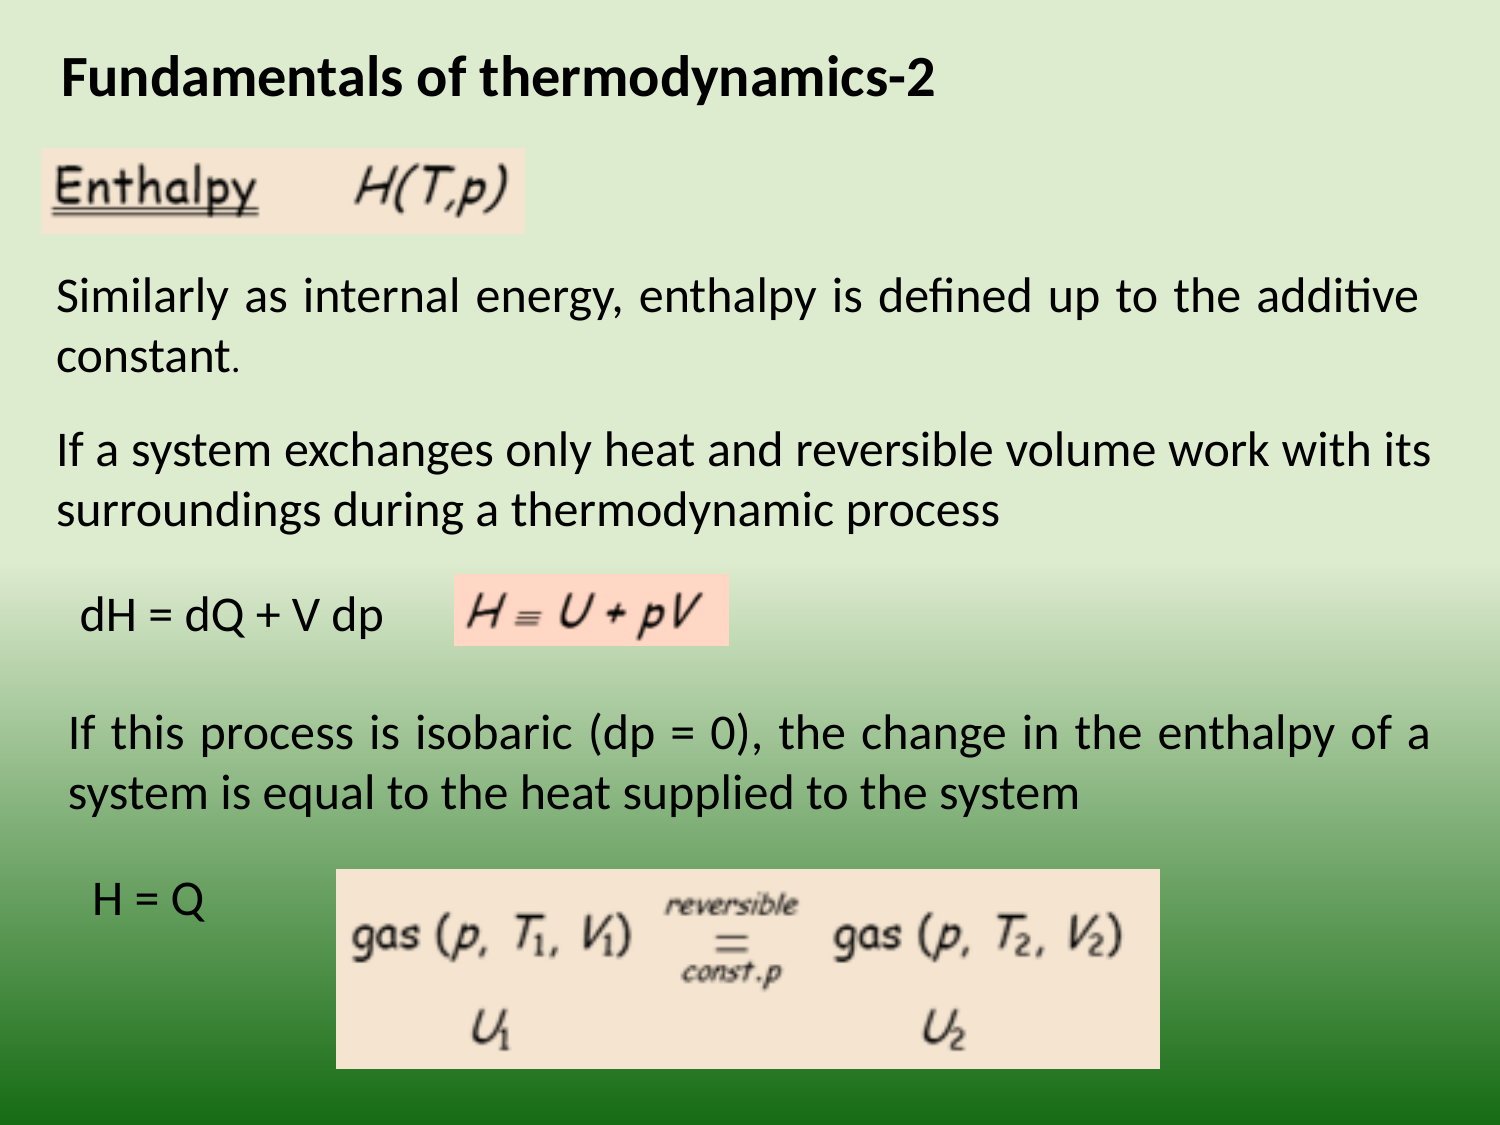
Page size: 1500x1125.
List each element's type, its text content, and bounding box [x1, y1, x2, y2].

picture [454, 573, 729, 646]
text_box dH = dQ + V dp [64, 574, 437, 649]
text_box H = Q [77, 857, 220, 933]
text_box Similarly as internal energy, enthalpy is defined up to the additive constant. [41, 255, 1436, 390]
text_box Fundamentals of thermodynamics-2 [46, 30, 951, 116]
picture [41, 148, 525, 235]
picture [336, 869, 1161, 1070]
text_box If this process is isobaric (dp = 0), the change in the enthalpy of a system is equal to the heat supplied to the system [53, 692, 1447, 828]
text_box If a system exchanges only heat and reversible volume work with its surroundings during a thermodynamic process [41, 408, 1447, 544]
